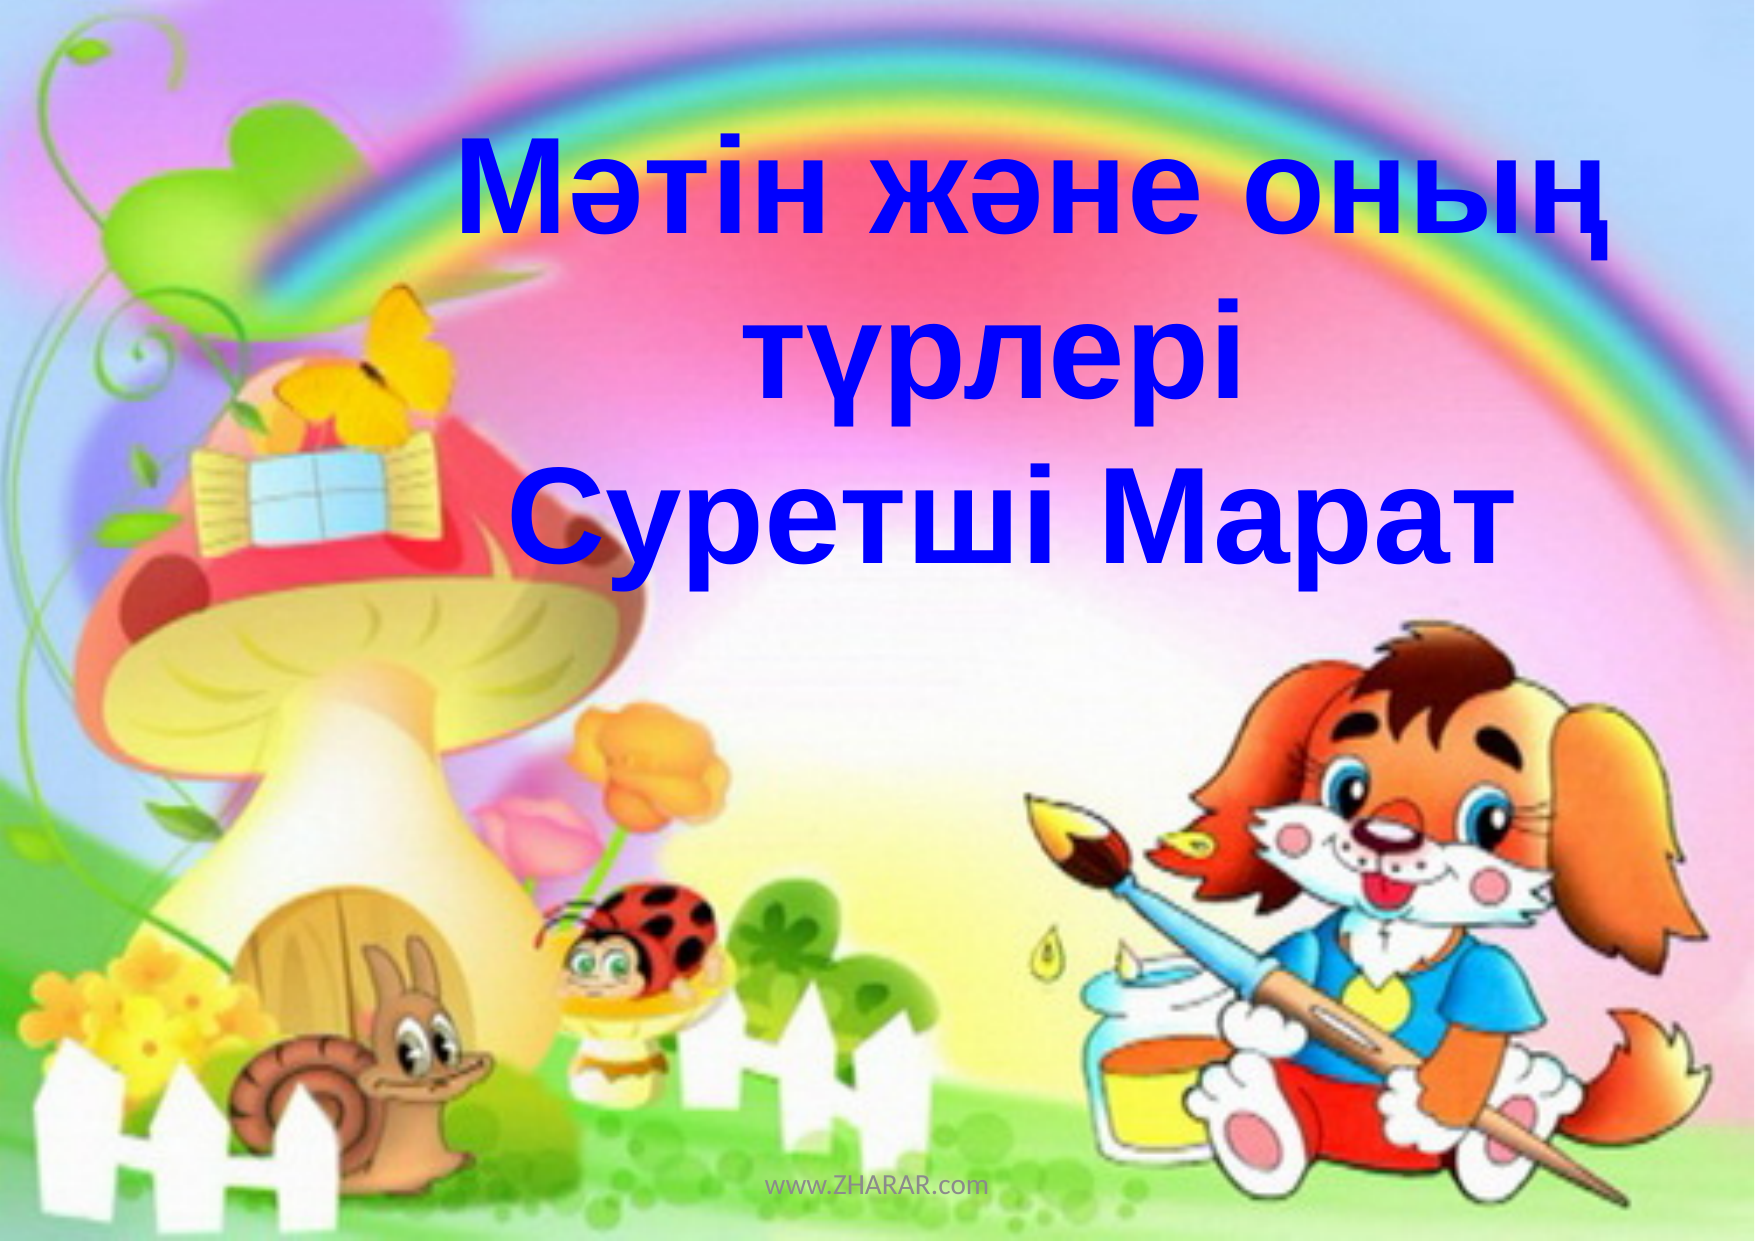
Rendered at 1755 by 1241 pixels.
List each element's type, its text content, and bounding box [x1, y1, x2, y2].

picture [0, 0, 1755, 1241]
footer www.ZHARAR.com [599, 1149, 1155, 1216]
text_box Мәтін және оның түрлері Суретші Марат [309, 88, 1755, 599]
